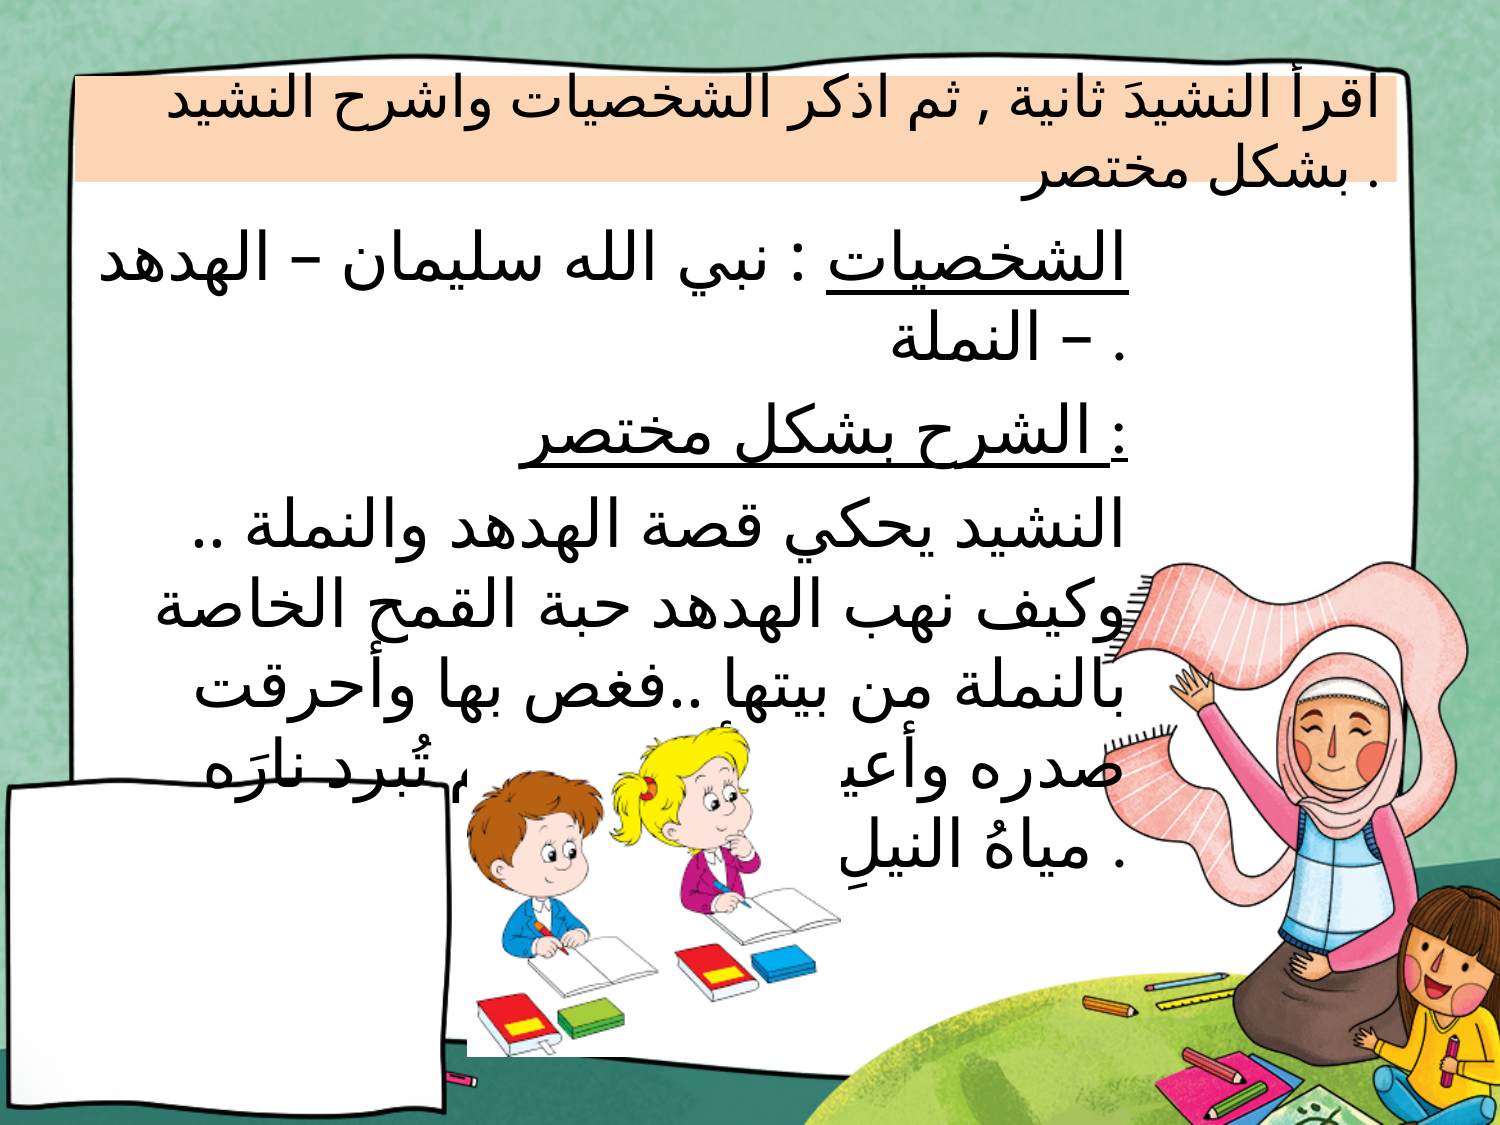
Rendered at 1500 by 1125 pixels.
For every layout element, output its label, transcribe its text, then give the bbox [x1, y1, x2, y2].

list الشخصيات : نبي الله سليمان – الهدهد – النملة . الشرح بشكل مختصر : النشيد يحكي قصة الهدهد والنملة .. وكيف نهب الهدهد حبة القمح الخاصة بالنملة من بيتها ..فغص بها وأحرقت صدره وأعيته وأشجته ولم تُبرد نارَه مياهُ النيلِ العذبةِ الباردةِ . [75, 206, 1144, 1005]
picture [0, 0, 1500, 1125]
title اقرأ النشيدَ ثانية , ثم اذكر الشخصيات واشرح النشيد بشكل مختصر . [75, 76, 1397, 182]
